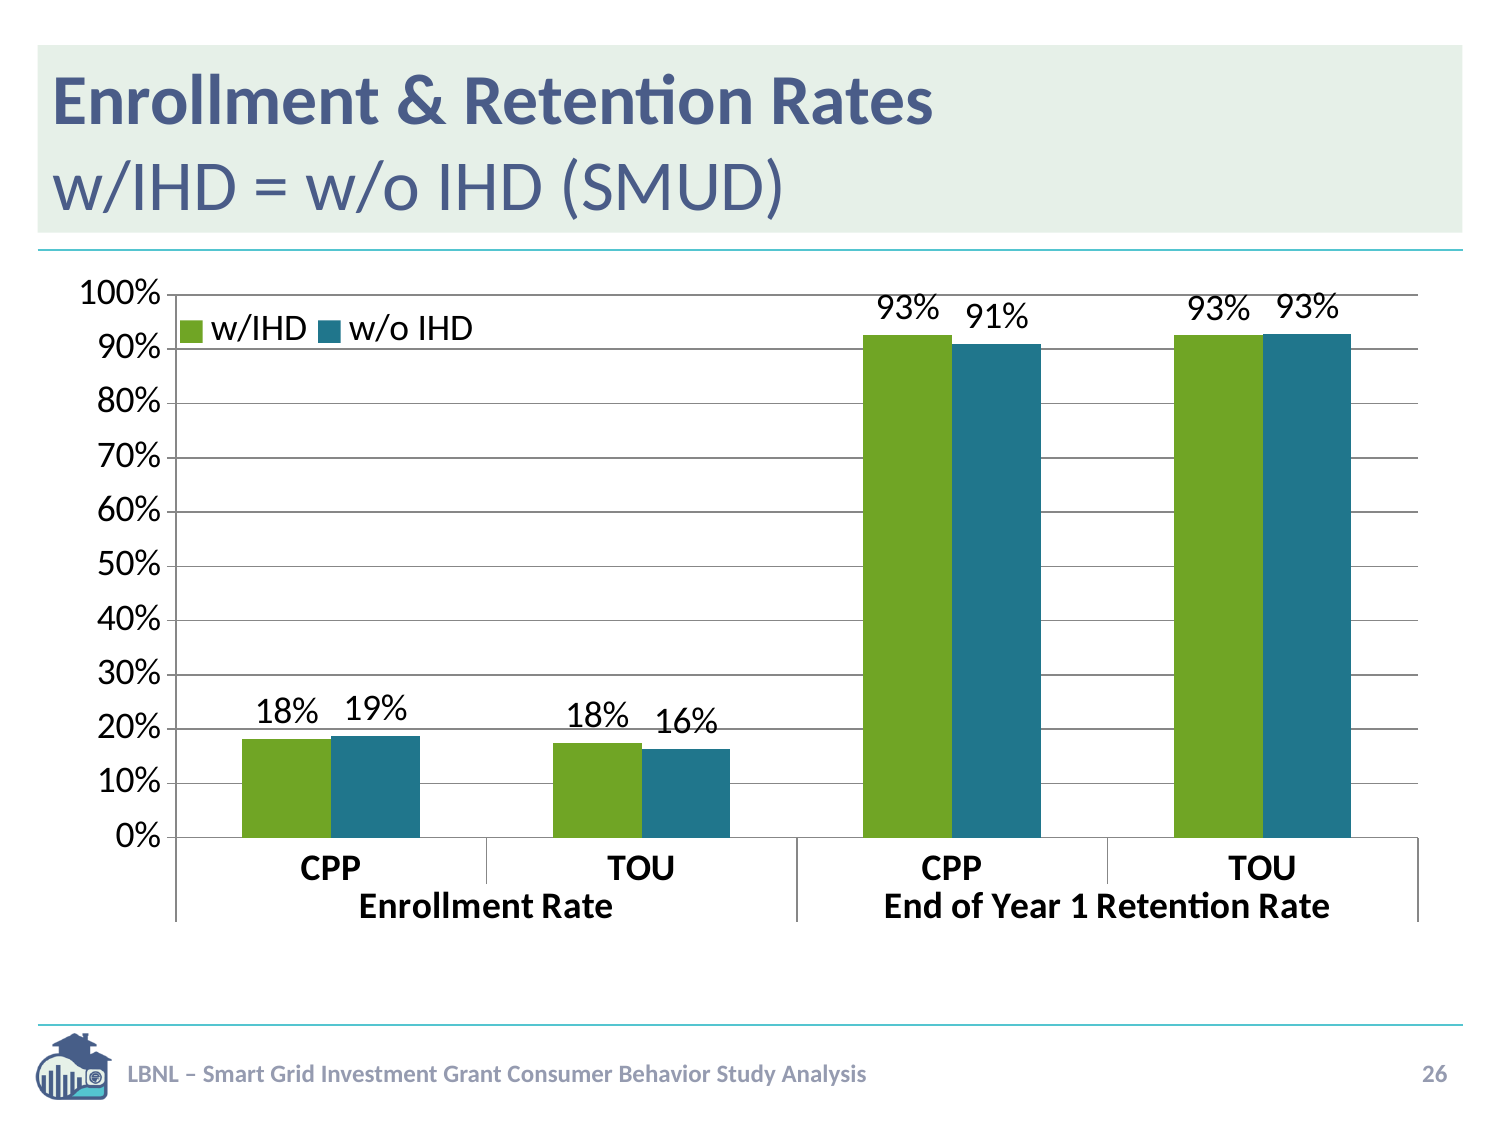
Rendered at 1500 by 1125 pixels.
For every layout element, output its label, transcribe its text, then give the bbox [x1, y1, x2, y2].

slide_number 26 [1112, 1042, 1463, 1103]
title Enrollment & Retention Rates w/IHD = w/o IHD (SMUD) [37, 45, 1463, 233]
picture [35, 1023, 112, 1100]
chart [37, 262, 1463, 1006]
footer LBNL – Smart Grid Investment Grant Consumer Behavior Study Analysis [112, 1042, 988, 1103]
